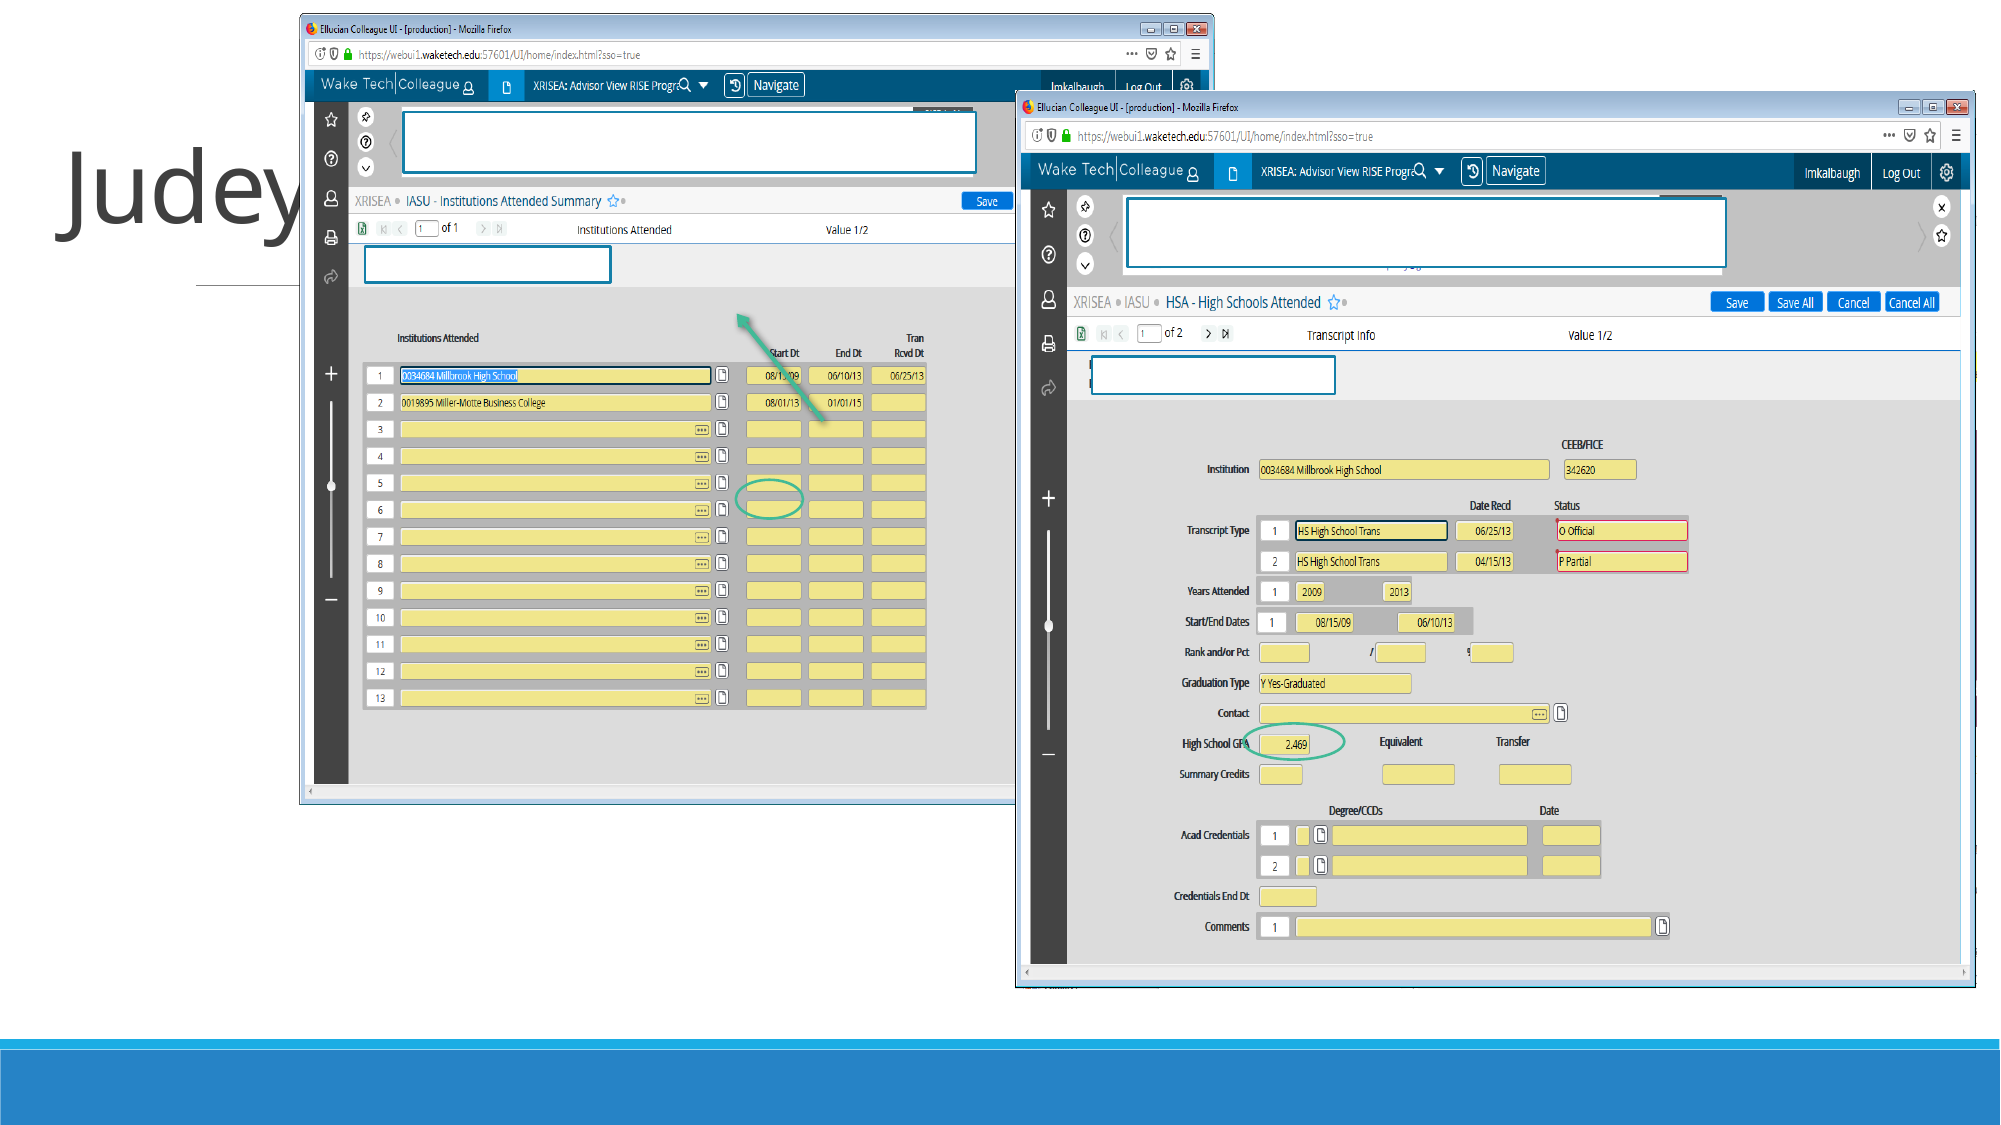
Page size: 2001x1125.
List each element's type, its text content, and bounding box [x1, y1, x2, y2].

title Judey [48, 13, 298, 252]
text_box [298, 12, 1978, 989]
